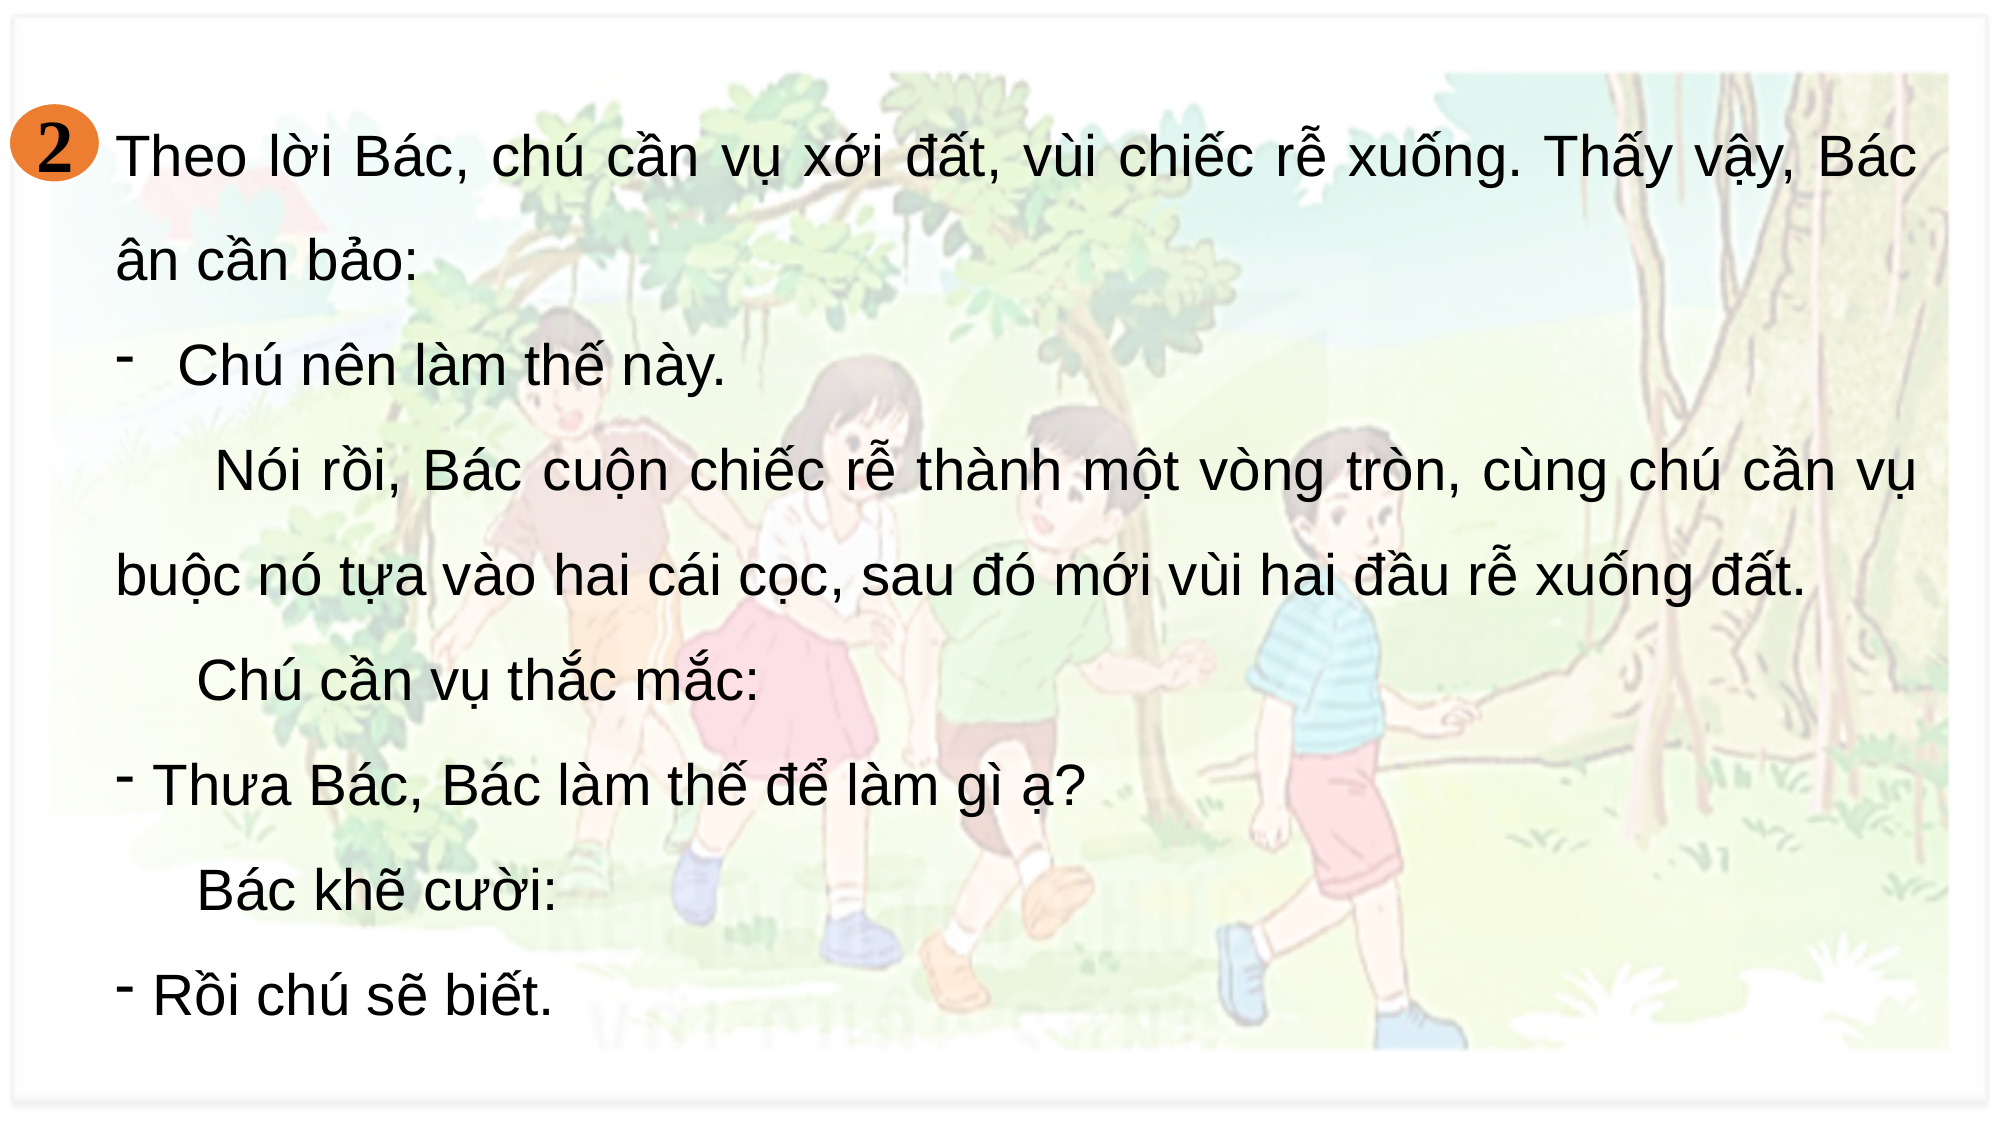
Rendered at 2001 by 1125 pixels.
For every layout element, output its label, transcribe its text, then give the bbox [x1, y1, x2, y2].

text_box 2 [6, 101, 103, 185]
text_box Theo lời Bác, chú cần vụ xới đất, vùi chiếc rễ xuống. Thấy vậy, Bác ân cần bảo: Chú nên làm thế này. Nói rồi, Bác cuộn chiếc rễ thành một vòng tròn, cùng chú cần vụ buộc nó tựa vào hai cái cọc, sau đó mới vùi hai đầu rễ xuống đất. Chú cần vụ thắc mắc: Thưa Bác, Bác làm thế để làm gì ạ? Bác khẽ cười: Rồi chú sẽ biết. [100, 75, 1936, 1125]
